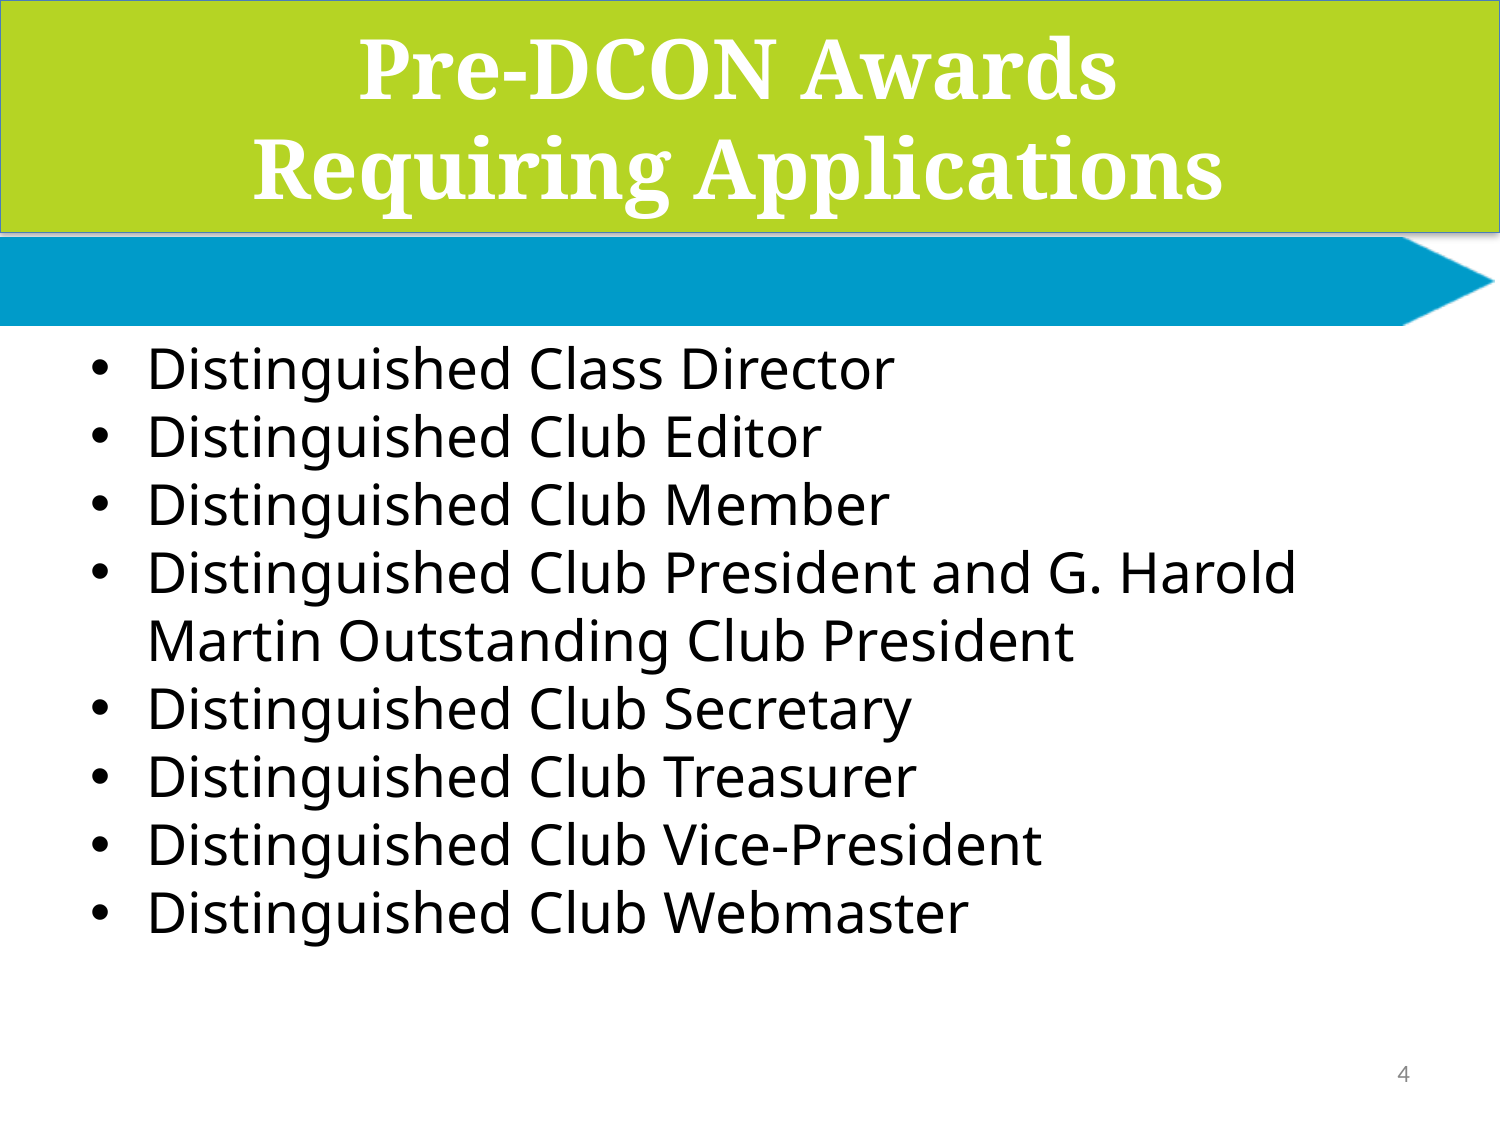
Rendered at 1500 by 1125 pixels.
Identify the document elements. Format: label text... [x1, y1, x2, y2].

text_box Pre-DCON Awards Requiring Applications [0, 0, 1500, 233]
list Distinguished Class Director Distinguished Club Editor Distinguished Club Member Distinguished Club President and G. Harold Martin Outstanding Club President Distinguished Club Secretary Distinguished Club Treasurer Distinguished Club Vice-President Distinguished Club Webmaster [75, 335, 1408, 970]
picture [1403, 237, 1496, 326]
slide_number ‹#› [1074, 1042, 1425, 1103]
